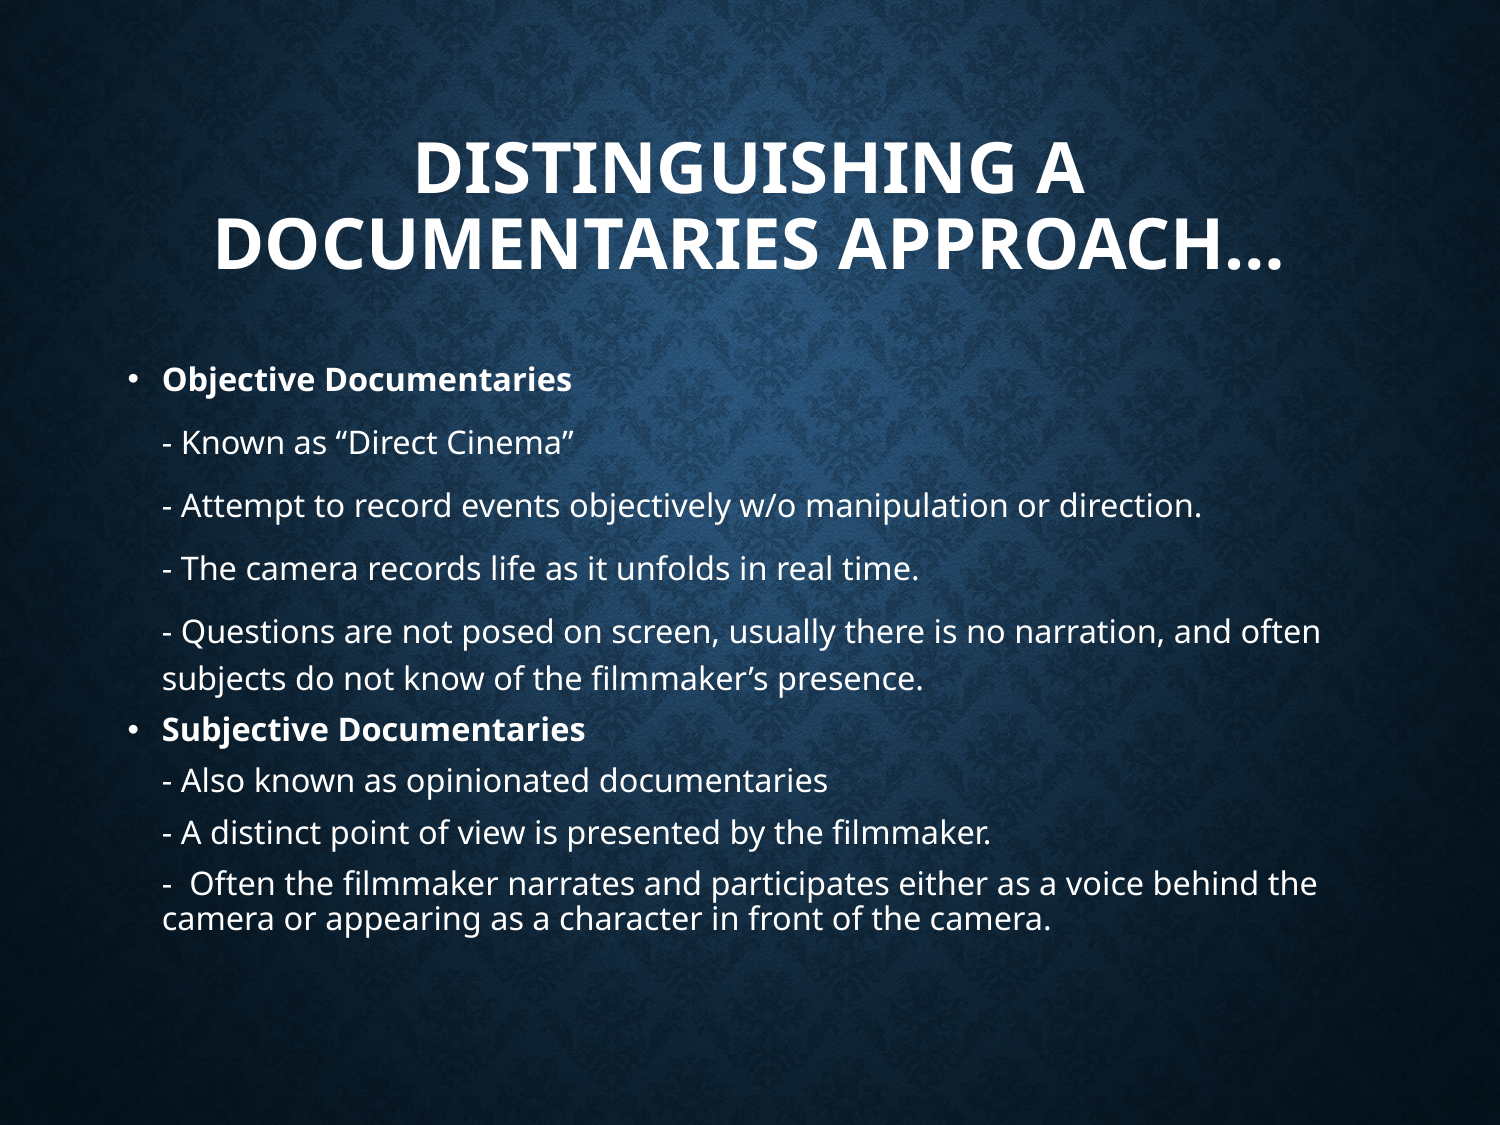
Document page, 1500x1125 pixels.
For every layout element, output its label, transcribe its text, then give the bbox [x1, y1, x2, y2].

list Objective Documentaries - Known as “Direct Cinema” - Attempt to record events objectively w/o manipulation or direction. - The camera records life as it unfolds in real time. - Questions are not posed on screen, usually there is no narration, and often subjects do not know of the filmmaker’s presence. Subjective Documentaries - Also known as opinionated documentaries - A distinct point of view is presented by the filmmaker. - Often the filmmaker narrates and participates either as a voice behind the camera or appearing as a character in front of the camera. [112, 343, 1387, 950]
title Distinguishing a Documentaries Approach… [112, 99, 1387, 318]
